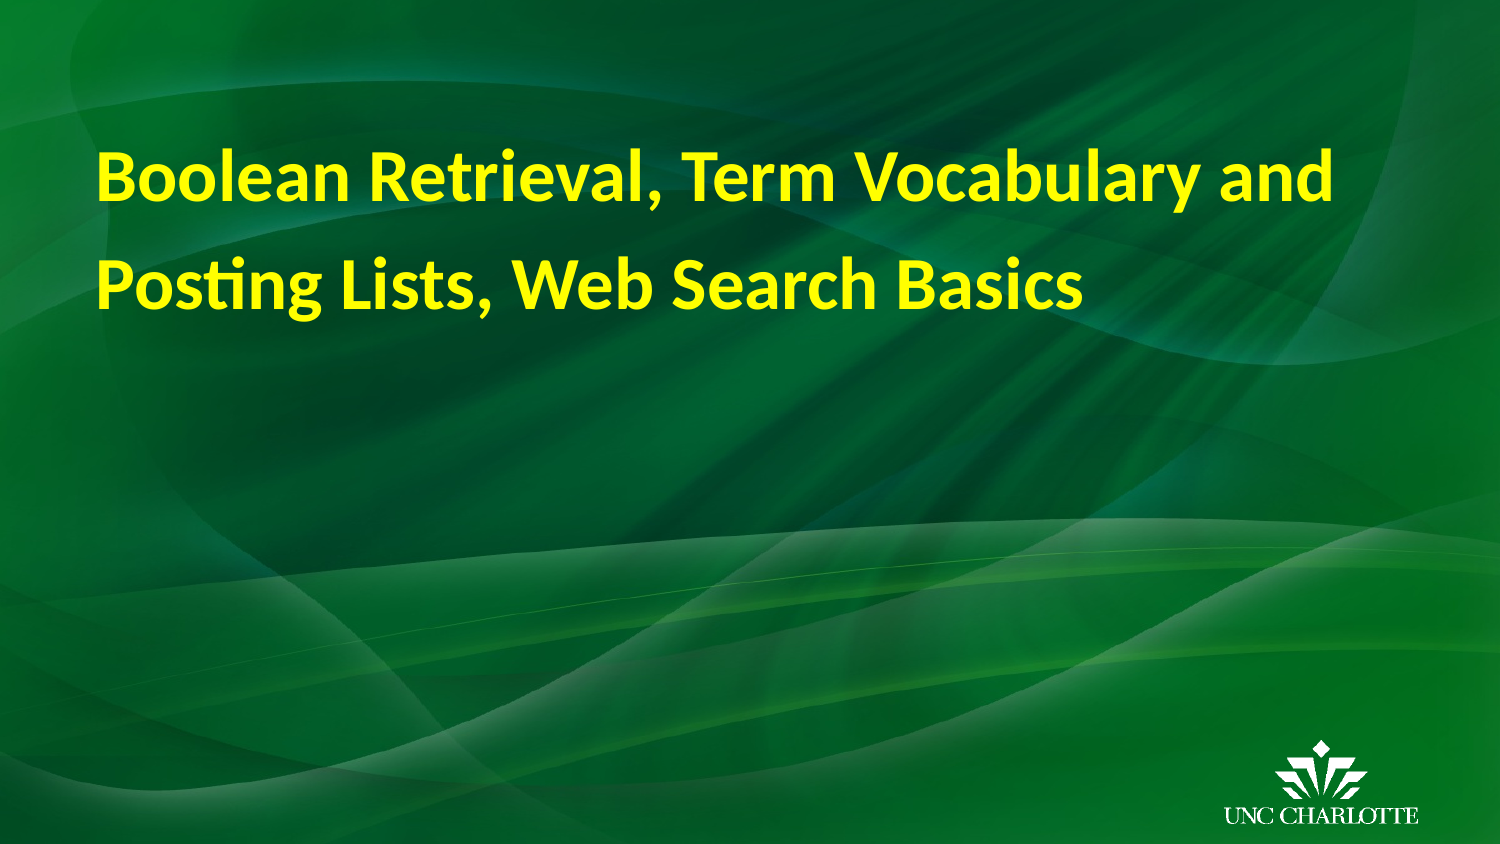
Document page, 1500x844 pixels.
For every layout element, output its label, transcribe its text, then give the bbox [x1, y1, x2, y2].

picture [0, 0, 1500, 844]
text_box Boolean Retrieval, Term Vocabulary and Posting Lists, Web Search Basics [95, 108, 1371, 297]
